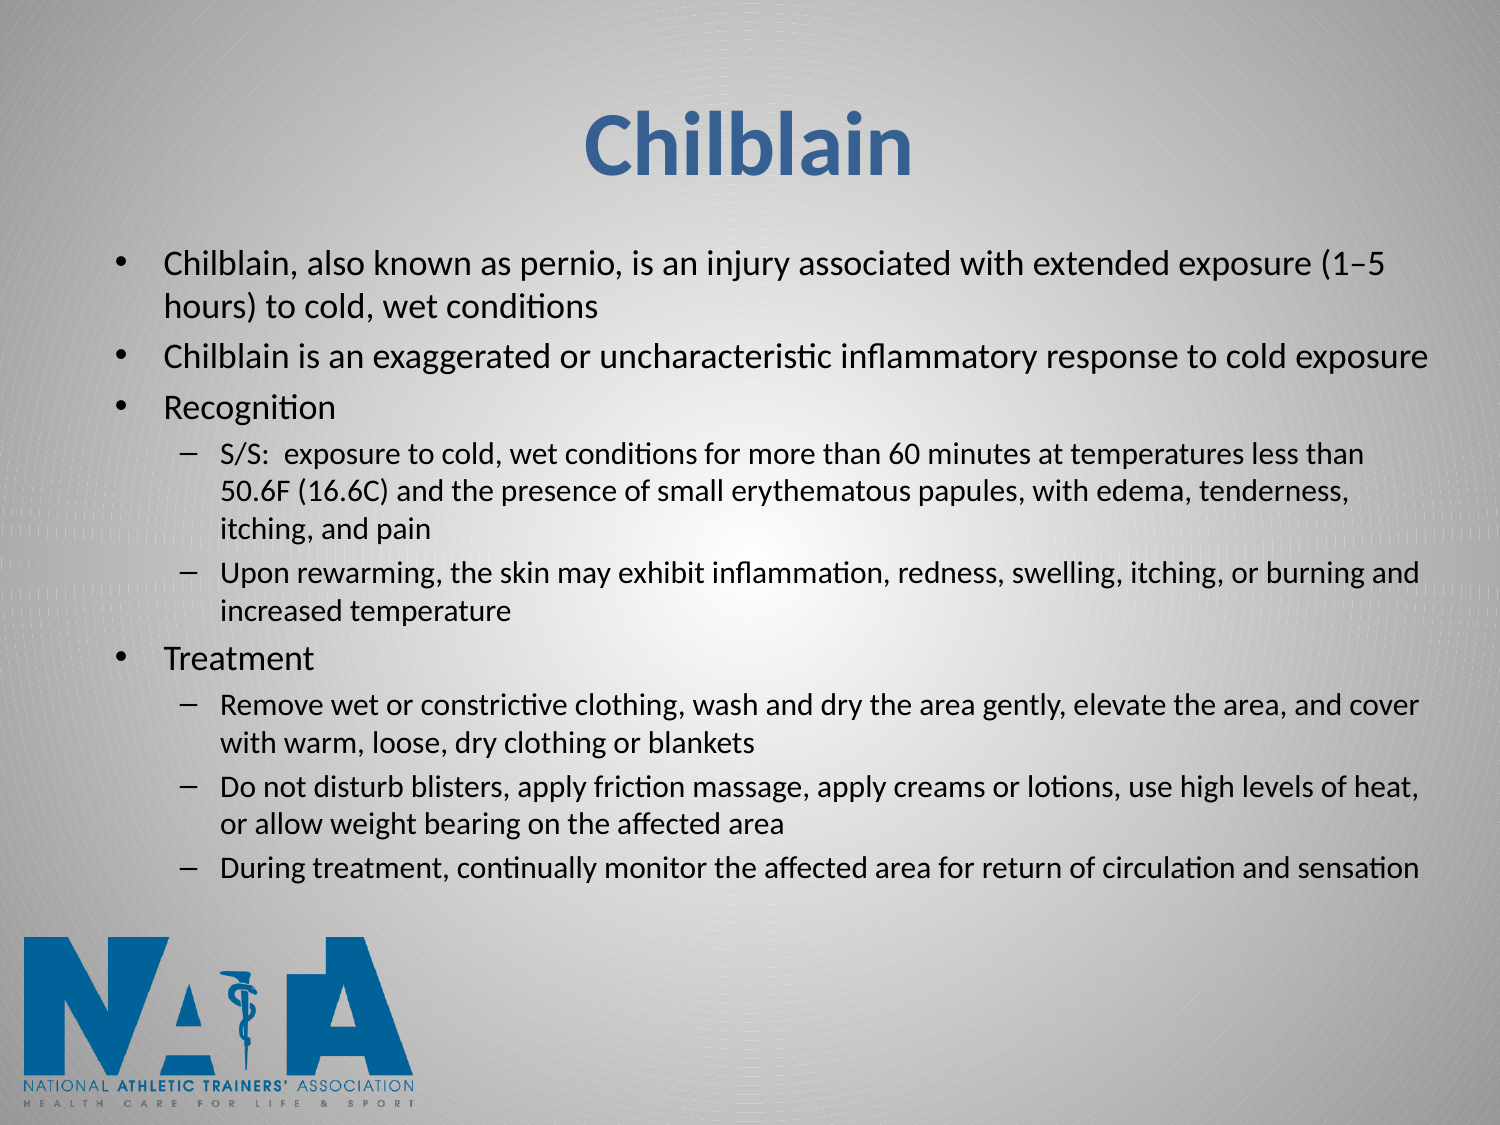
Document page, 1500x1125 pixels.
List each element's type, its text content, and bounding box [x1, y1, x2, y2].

picture [24, 937, 413, 1107]
title Chilblain [75, 45, 1425, 233]
list Chilblain, also known as pernio, is an injury associated with extended exposure (1–5 hours) to cold, wet conditions Chilblain is an exaggerated or uncharacteristic inflammatory response to cold exposure Recognition S/S: exposure to cold, wet conditions for more than 60 minutes at temperatures less than 50.6F (16.6C) and the presence of small erythematous papules, with edema, tenderness, itching, and pain Upon rewarming, the skin may exhibit inflammation, redness, swelling, itching, or burning and increased temperature Treatment Remove wet or constrictive clothing, wash and dry the area gently, elevate the area, and cover with warm, loose, dry clothing or blankets Do not disturb blisters, apply friction massage, apply creams or lotions, use high levels of heat, or allow weight bearing on the affected area During treatment, continually monitor the affected area for return of circulation and sensation [99, 231, 1450, 975]
